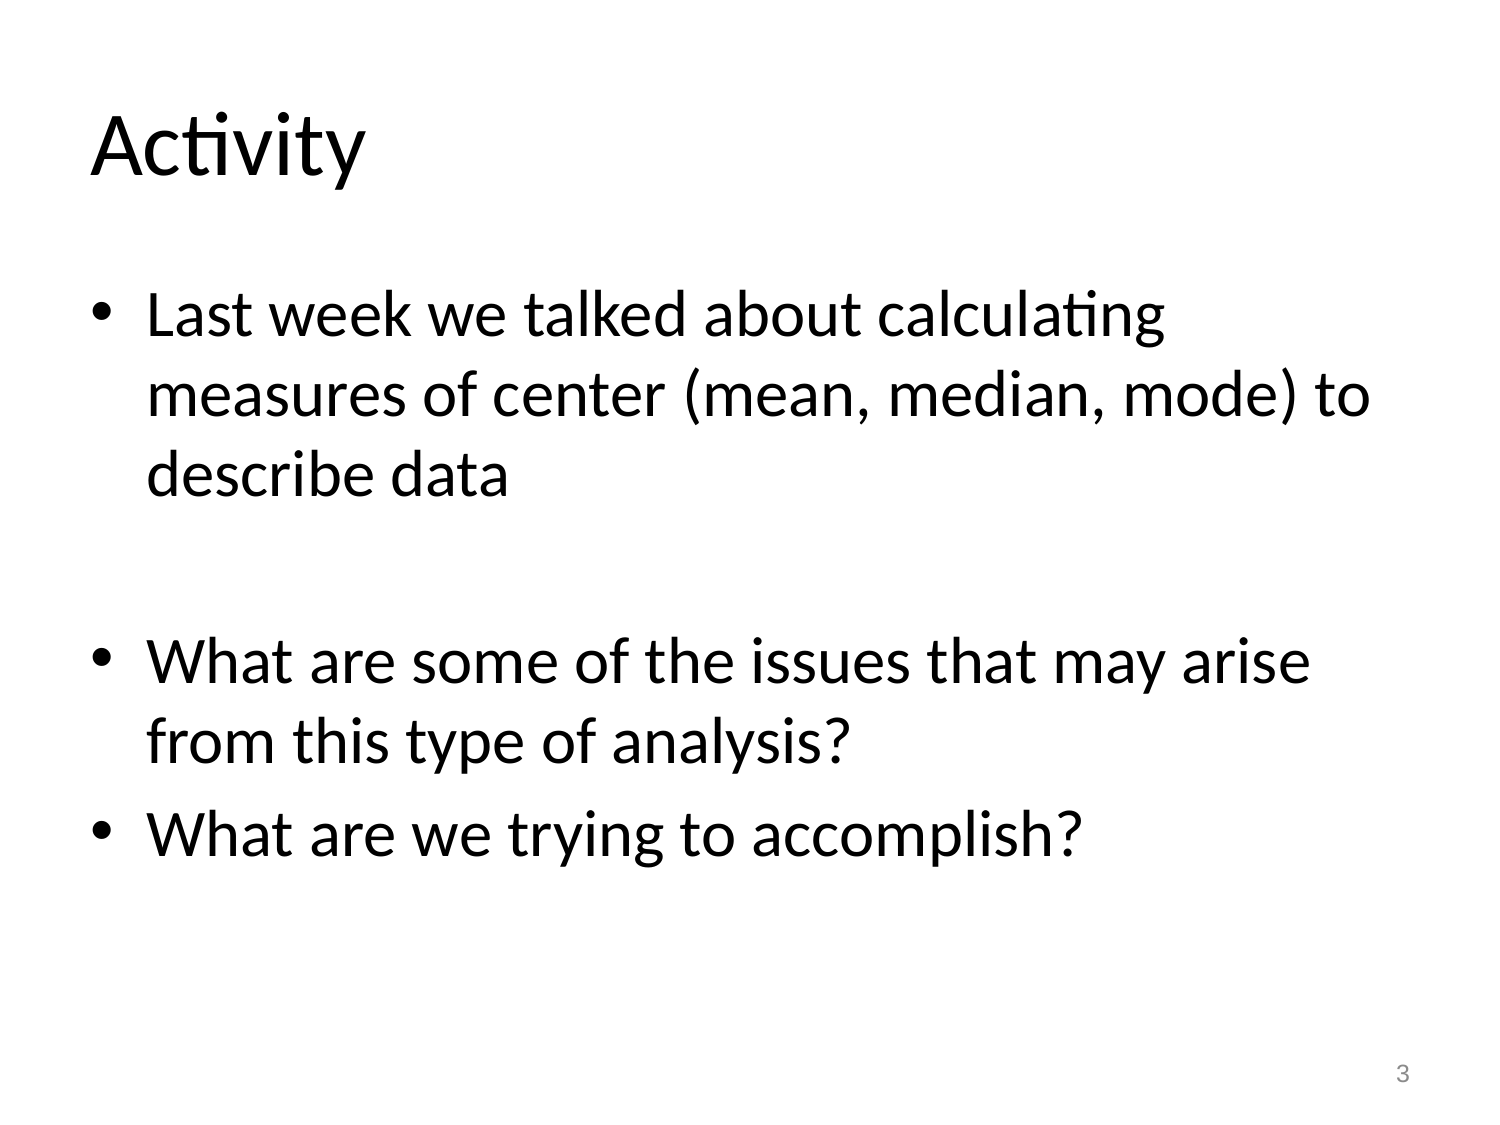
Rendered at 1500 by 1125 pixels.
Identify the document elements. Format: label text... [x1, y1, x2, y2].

slide_number 3 [1074, 1042, 1425, 1103]
list Last week we talked about calculating measures of center (mean, median, mode) to describe data What are some of the issues that may arise from this type of analysis? What are we trying to accomplish? [75, 262, 1425, 1005]
title Activity [75, 45, 1425, 233]
